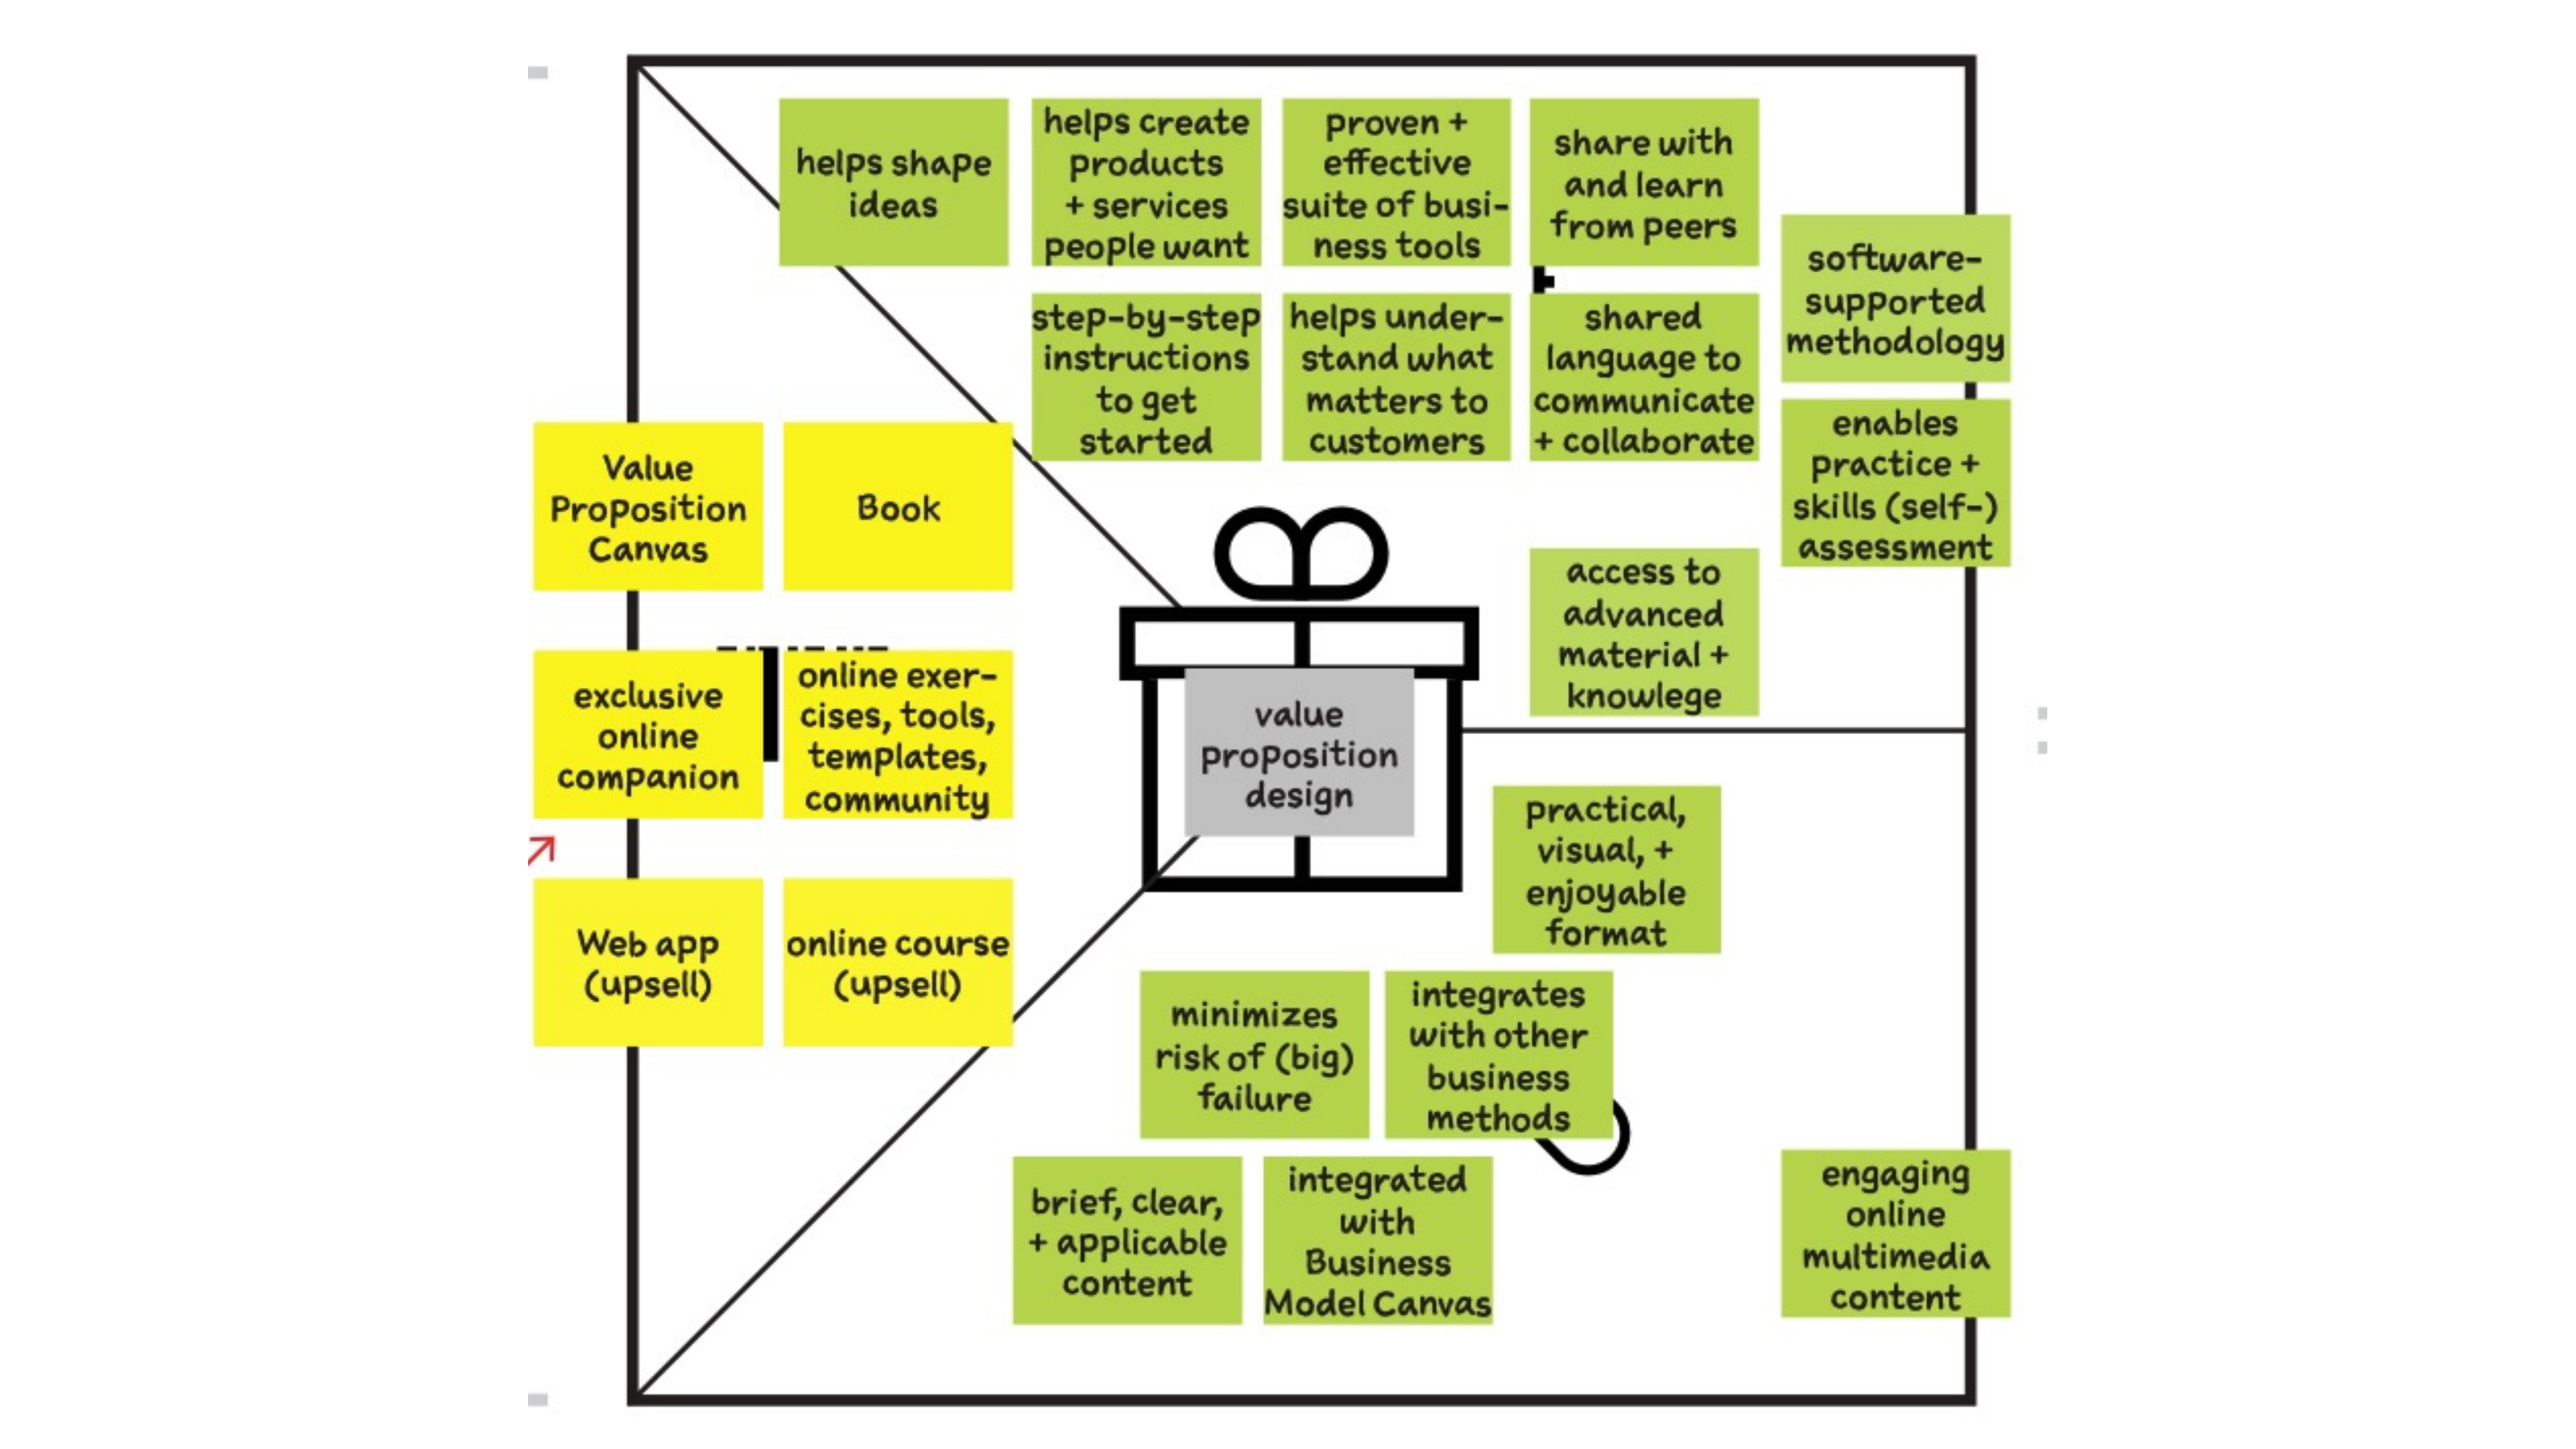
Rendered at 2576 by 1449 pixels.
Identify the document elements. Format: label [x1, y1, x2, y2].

picture [528, 2, 2048, 1449]
